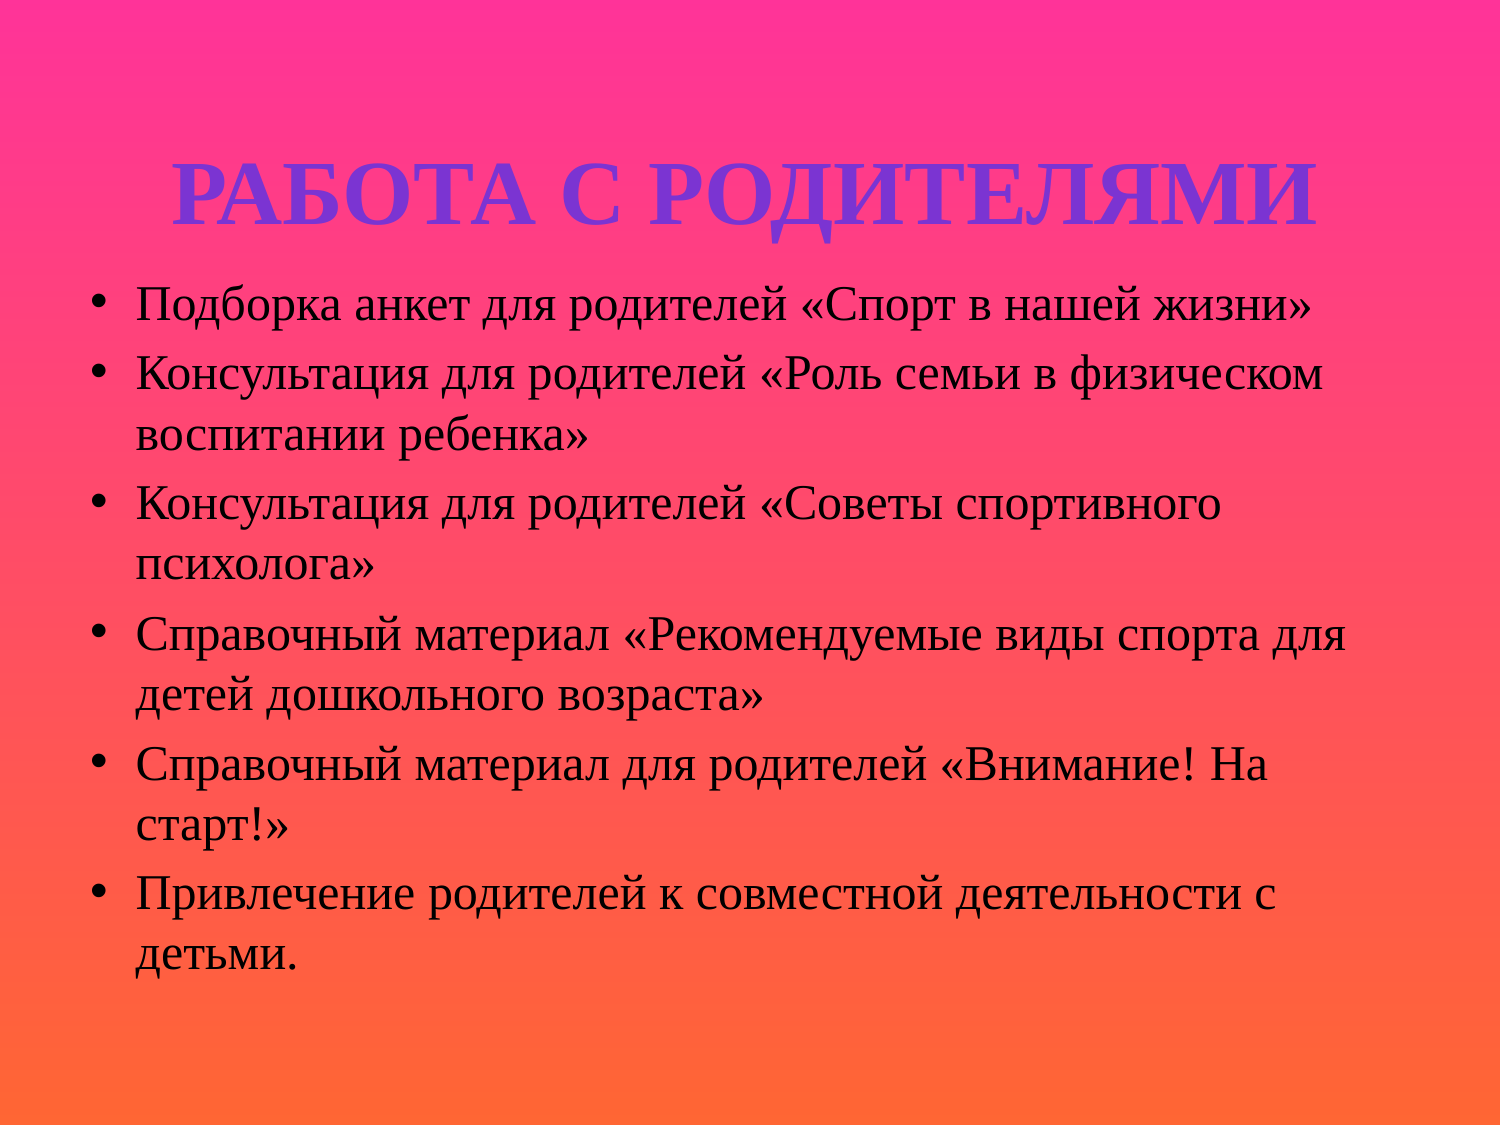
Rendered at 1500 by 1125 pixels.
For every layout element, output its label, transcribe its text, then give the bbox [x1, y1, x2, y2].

list Подборка анкет для родителей «Спорт в нашей жизни» Консультация для родителей «Роль семьи в физическом воспитании ребенка» Консультация для родителей «Советы спортивного психолога» Справочный материал «Рекомендуемые виды спорта для детей дошкольного возраста» Справочный материал для родителей «Внимание! На старт!» Привлечение родителей к совместной деятельности с детьми. [75, 262, 1425, 1005]
title Работа с родителями [70, 93, 1421, 282]
